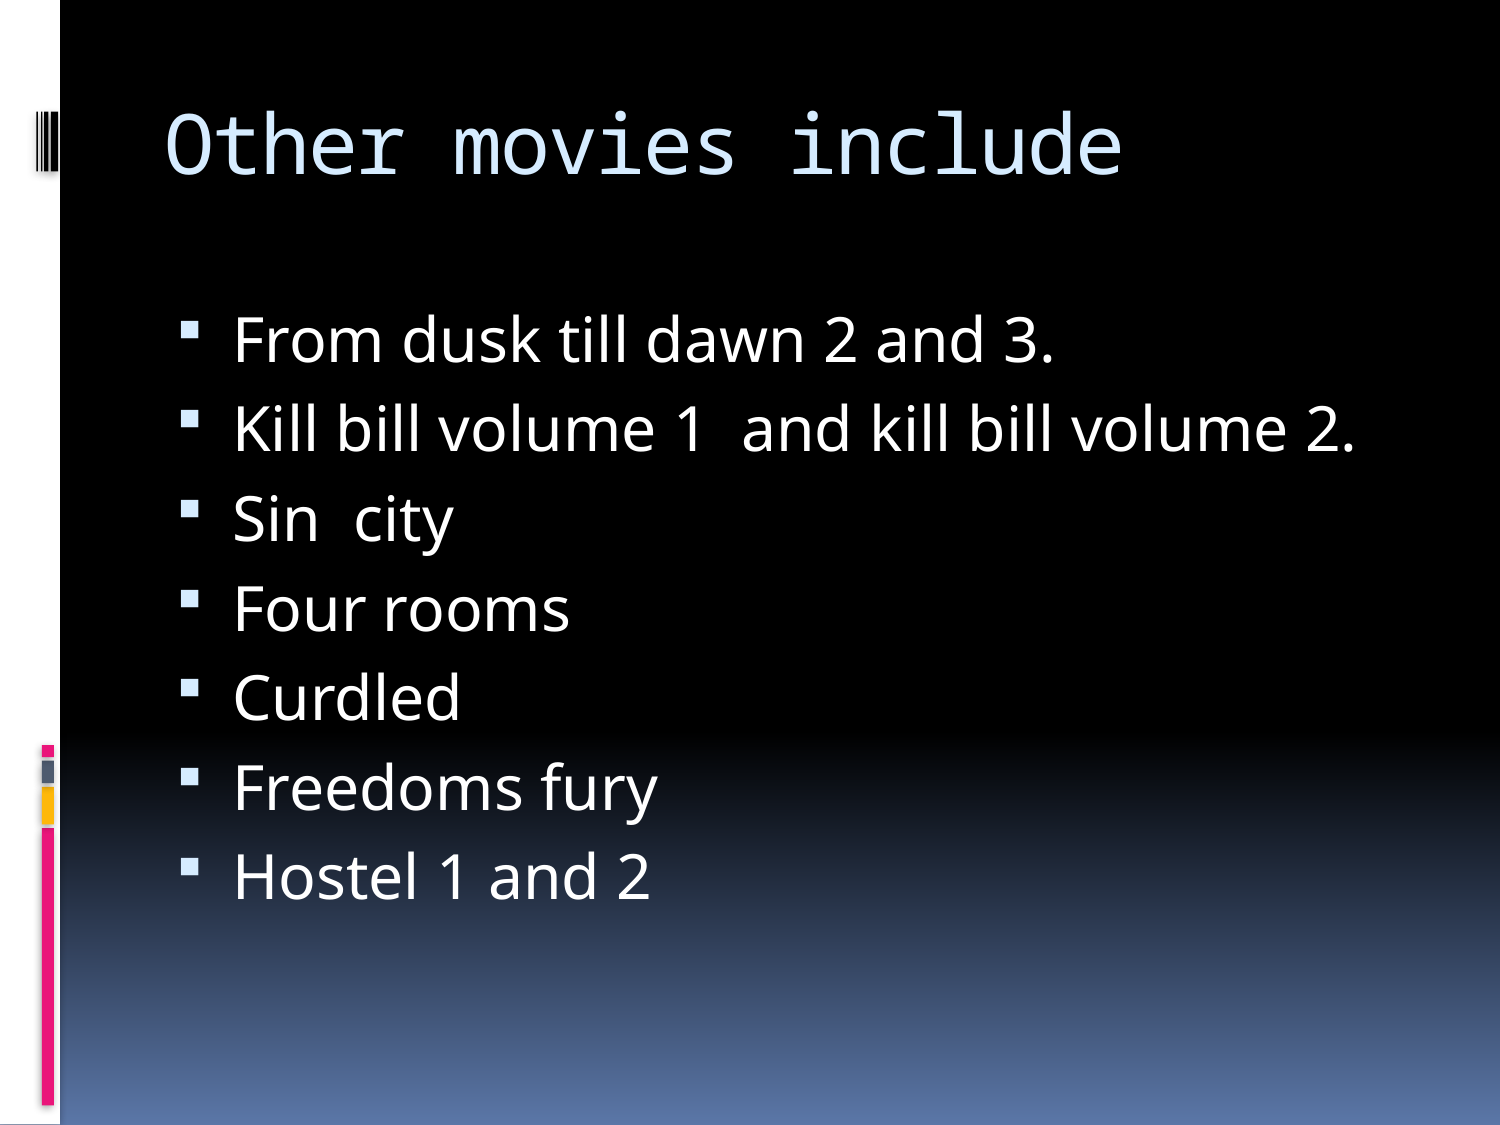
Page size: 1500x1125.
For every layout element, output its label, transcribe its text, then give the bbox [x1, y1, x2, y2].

title Other movies include [150, 83, 1425, 234]
list From dusk till dawn 2 and 3. Kill bill volume 1 and kill bill volume 2. Sin city Four rooms Curdled Freedoms fury Hostel 1 and 2 [150, 292, 1425, 1043]
